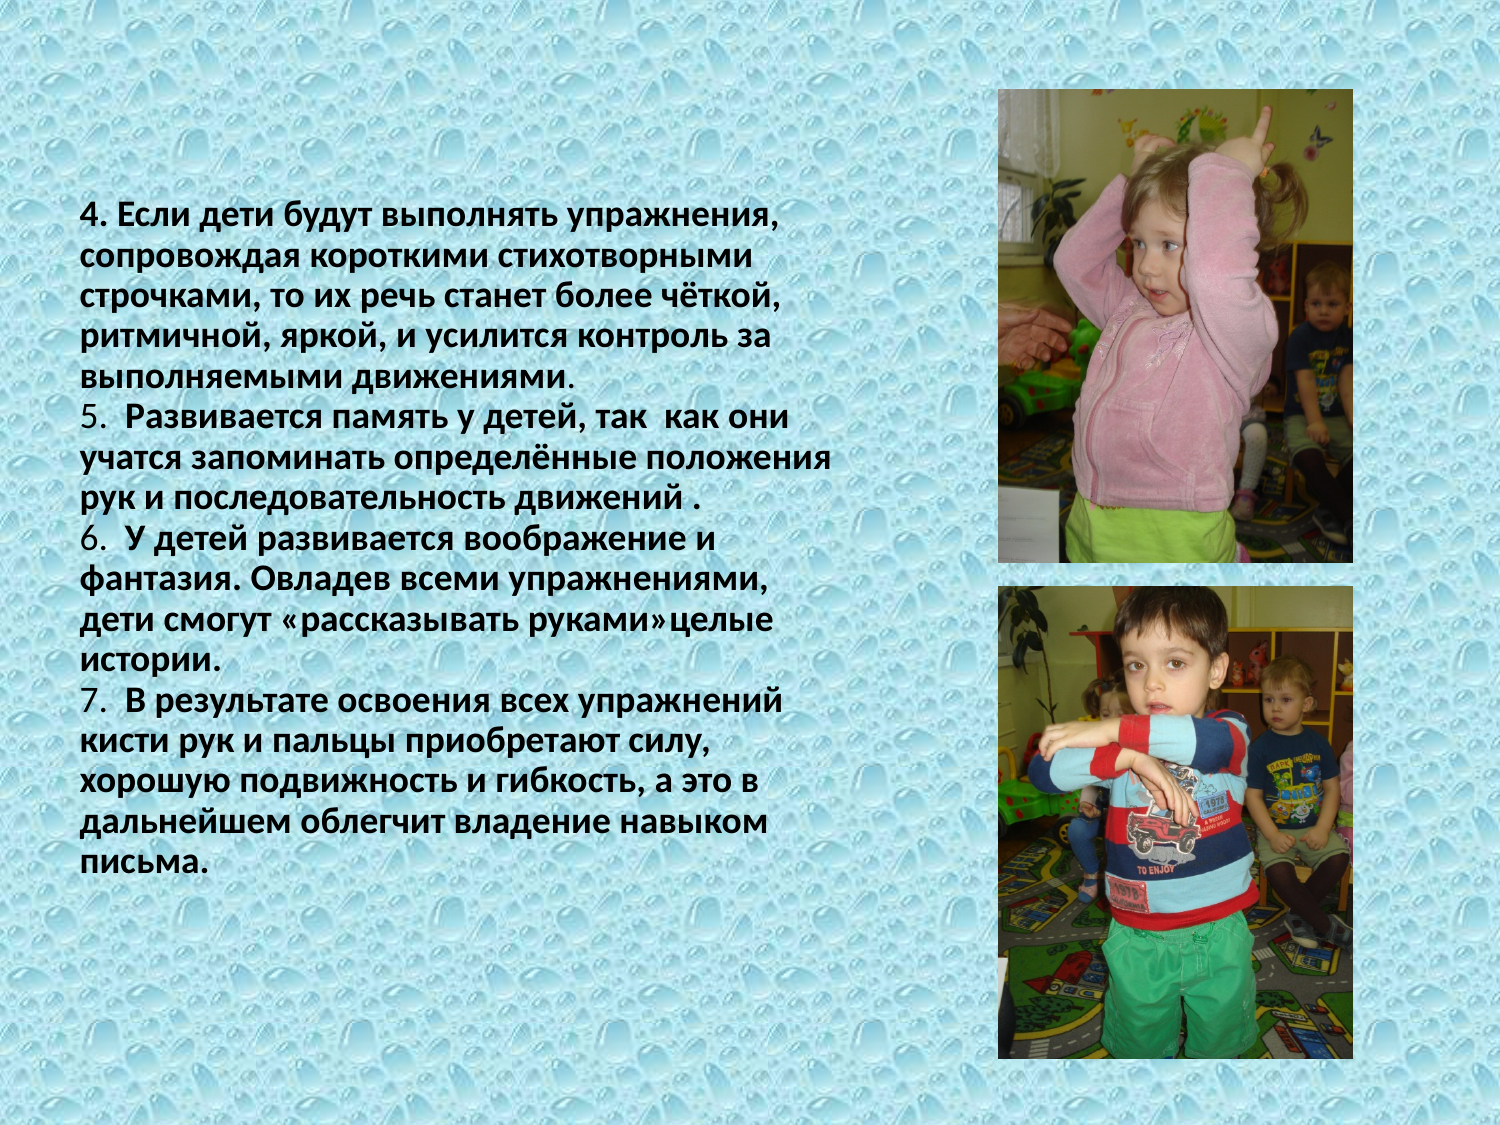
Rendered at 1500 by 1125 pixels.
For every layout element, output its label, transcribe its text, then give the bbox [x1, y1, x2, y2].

text_box 4. Если дети будут выполнять упражнения, сопровождая короткими стихотворными строчками, то их речь станет более чёткой, ритмичной, яркой, и усилится контроль за выполняемыми движениями. 5. Развивается память у детей, так как они учатся запоминать определённые положения рук и последовательность движений . 6. У детей развивается воображение и фантазия. Овладев всеми упражнениями, дети смогут «рассказывать руками»целые истории. 7. В результате освоения всех упражнений кисти рук и пальцы приобретают силу, хорошую подвижность и гибкость, а это в дальнейшем облегчит владение навыком письма. [64, 186, 857, 890]
picture [0, 0, 1500, 1125]
